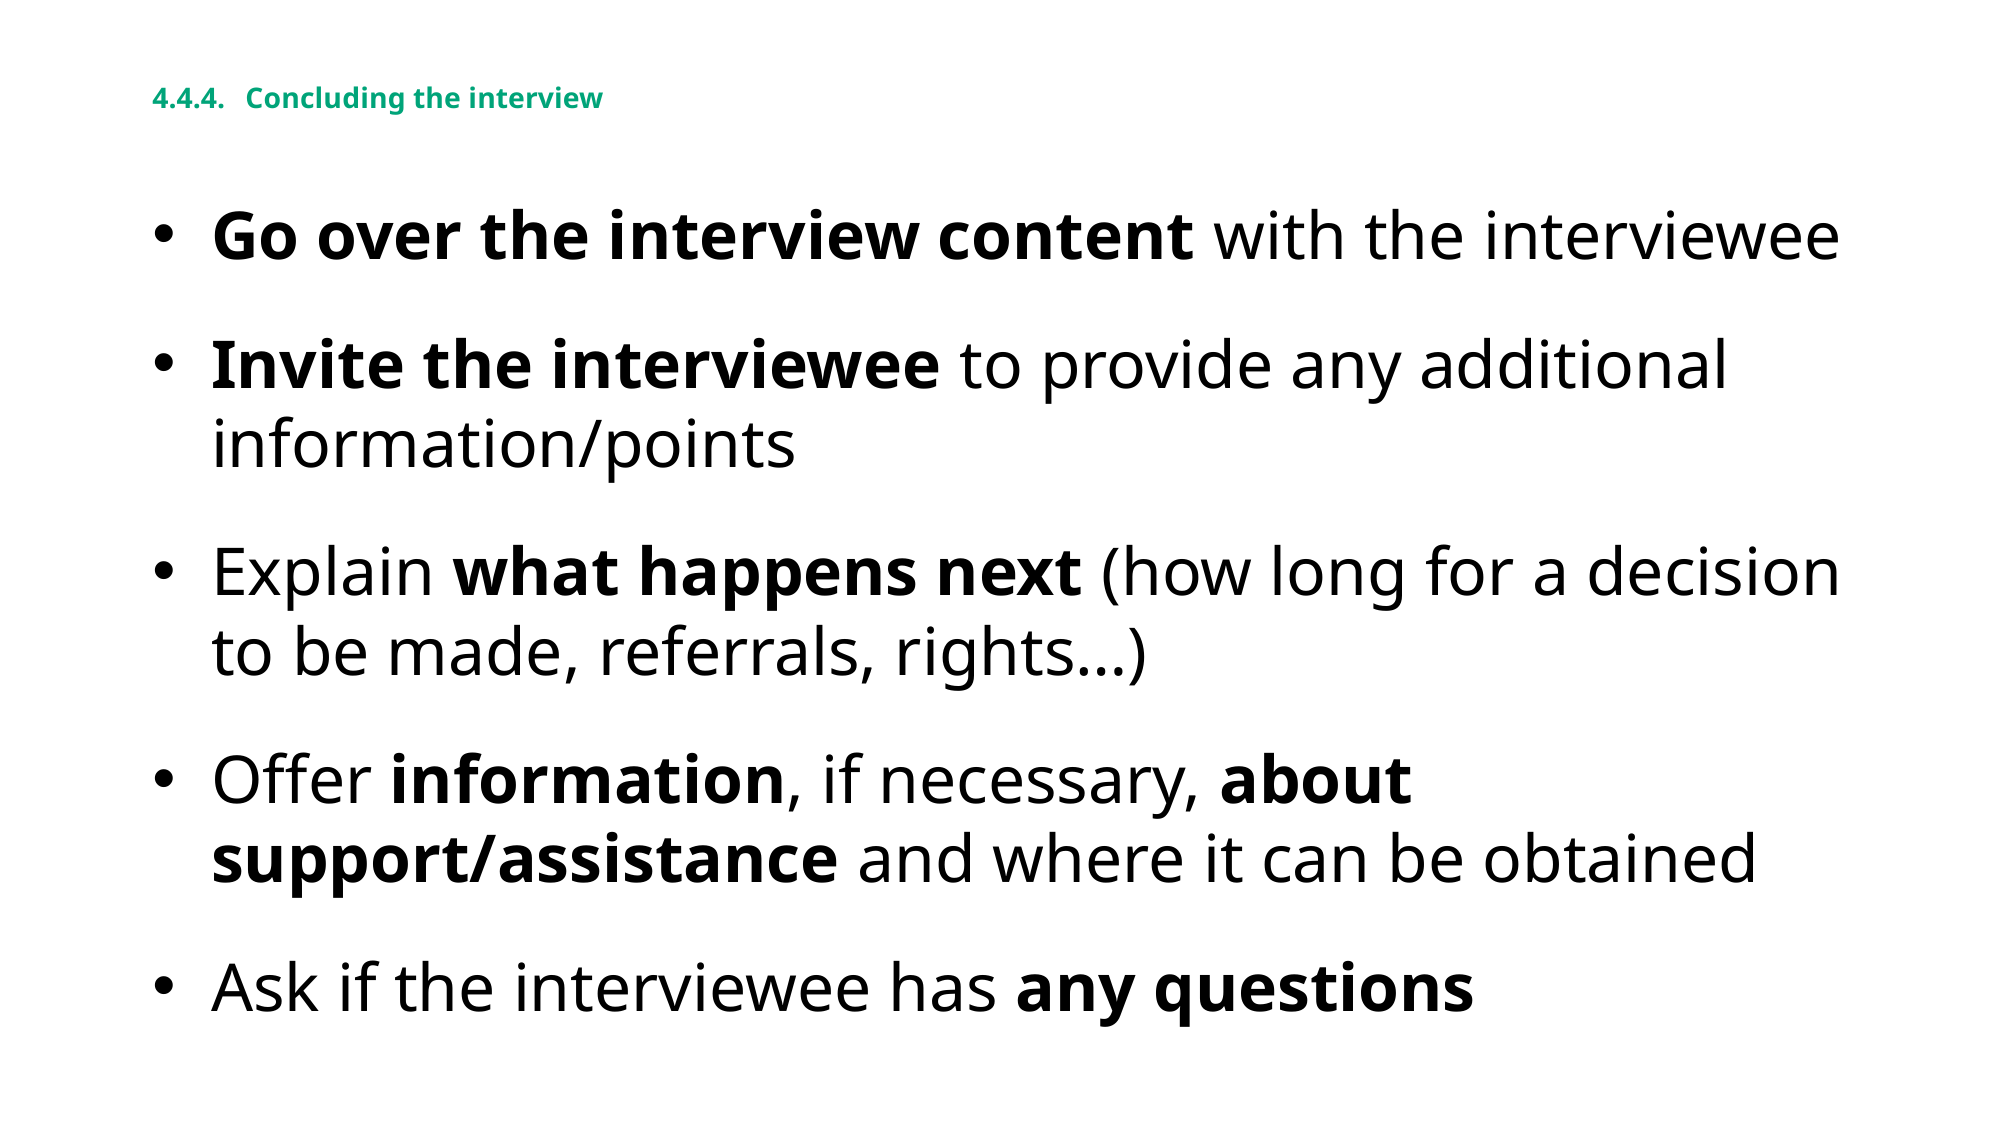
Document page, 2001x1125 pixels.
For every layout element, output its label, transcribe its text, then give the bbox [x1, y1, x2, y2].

list Go over the interview content with the interviewee Invite the interviewee to provide any additional information/points Explain what happens next (how long for a decision to be made, referrals, rights…) Offer information, if necessary, about support/assistance and where it can be obtained Ask if the interviewee has any questions [137, 185, 1863, 1049]
title 4.4.4. Concluding the interview [137, 47, 1863, 154]
